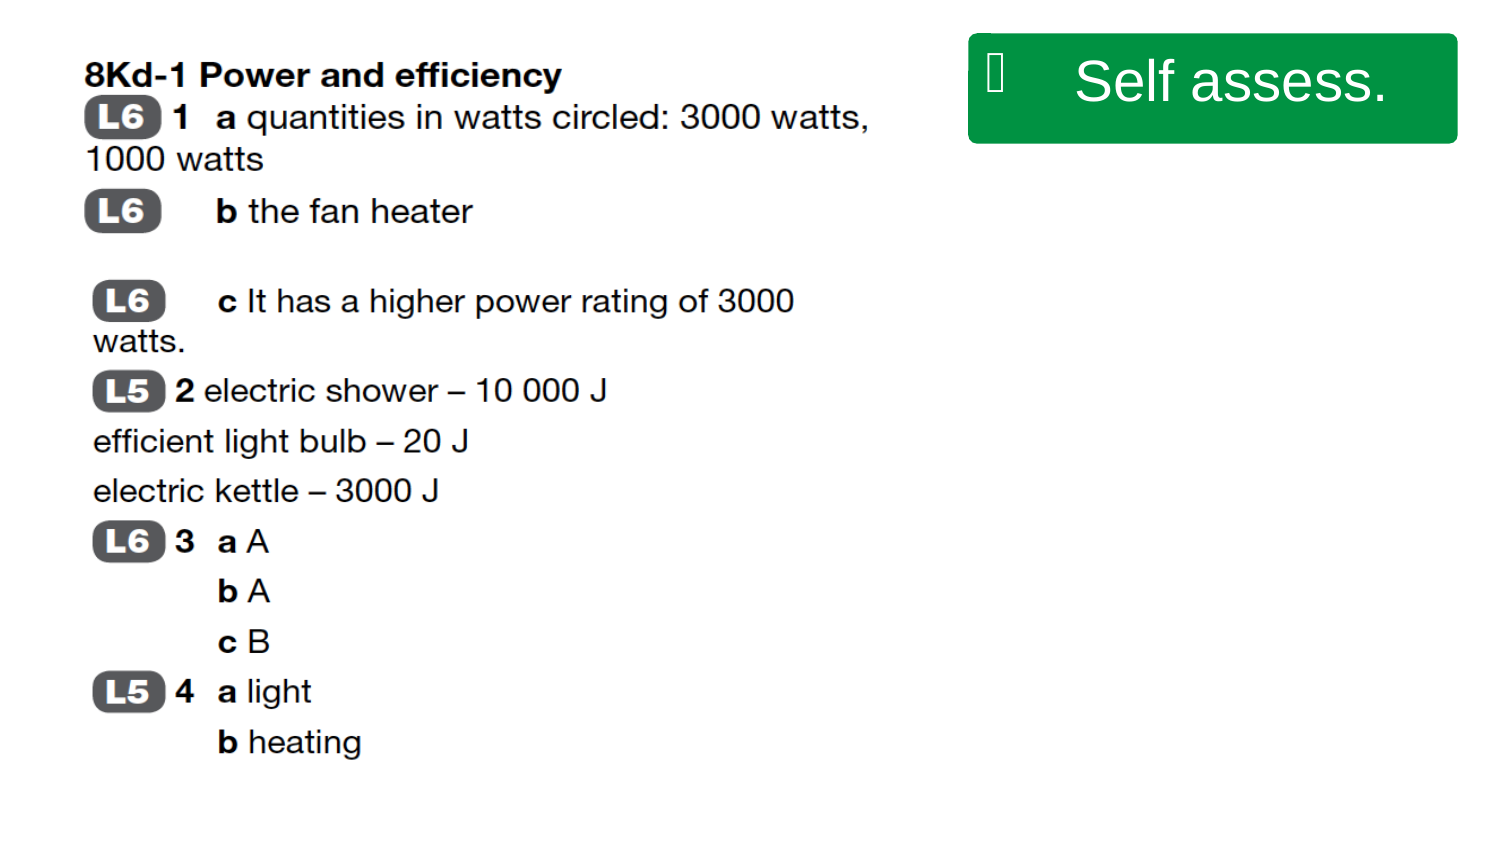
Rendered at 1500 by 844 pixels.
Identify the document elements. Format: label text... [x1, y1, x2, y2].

text_box Self assess. [968, 33, 1458, 144]
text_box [70, 53, 917, 791]
